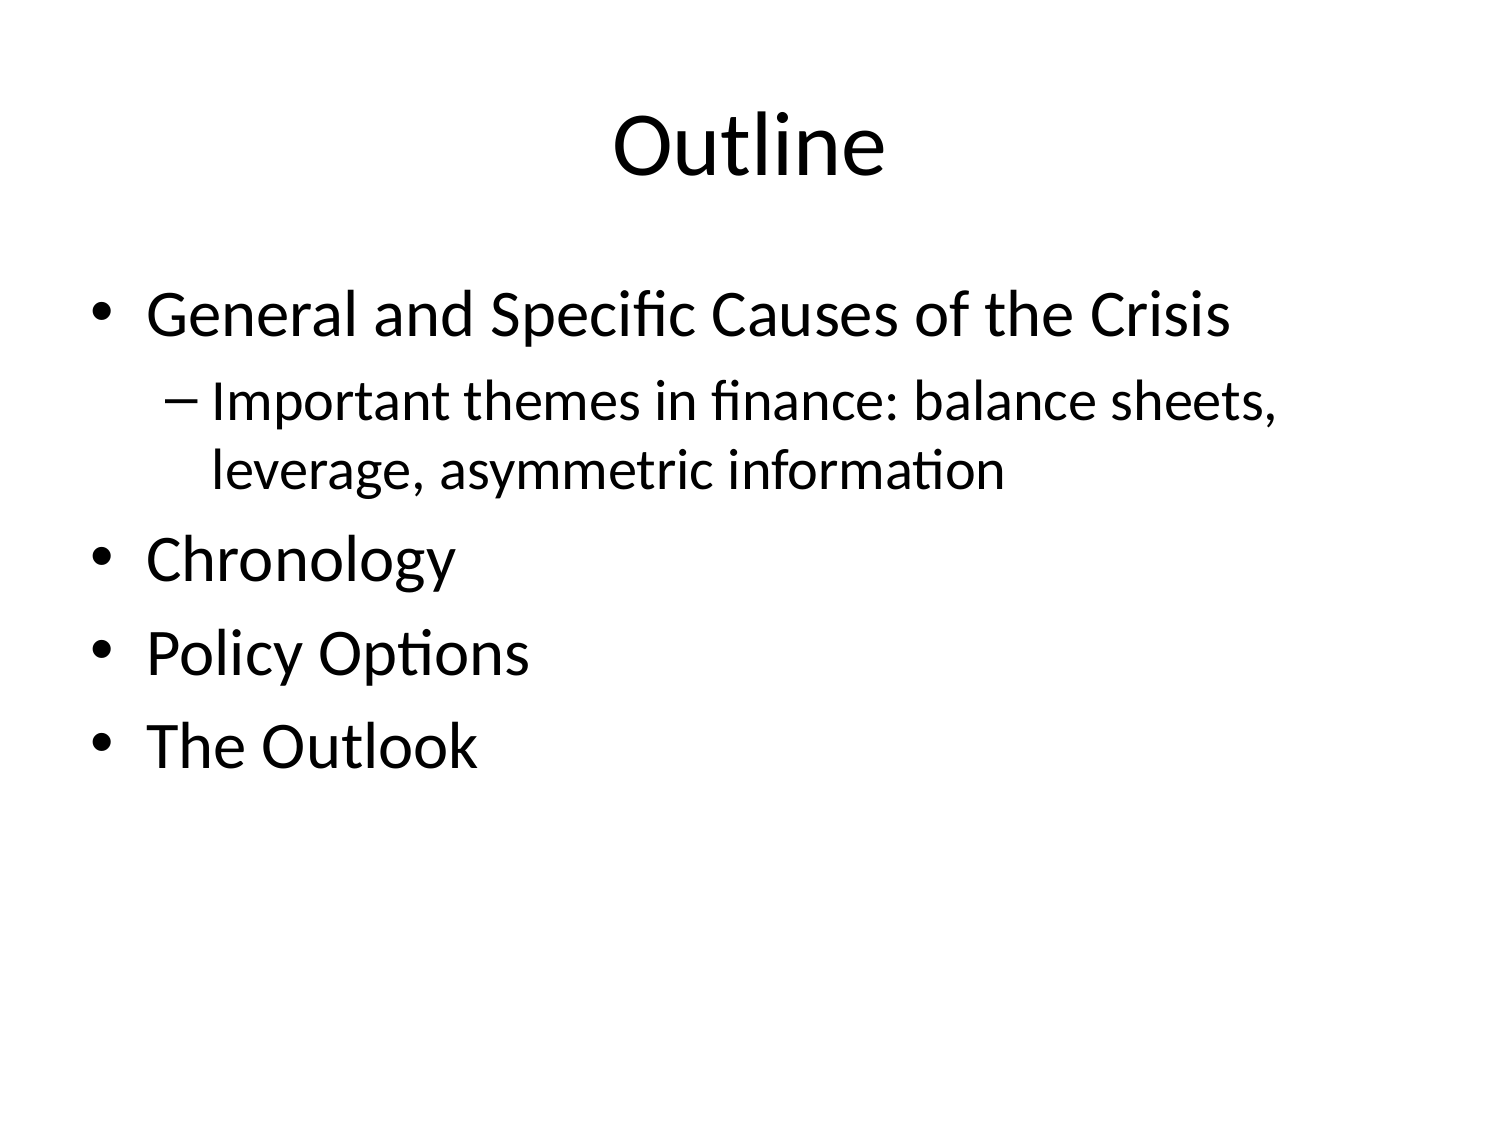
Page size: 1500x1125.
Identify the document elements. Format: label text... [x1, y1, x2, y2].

list General and Specific Causes of the Crisis Important themes in finance: balance sheets, leverage, asymmetric information Chronology Policy Options The Outlook [75, 262, 1425, 1005]
title Outline [75, 45, 1425, 233]
